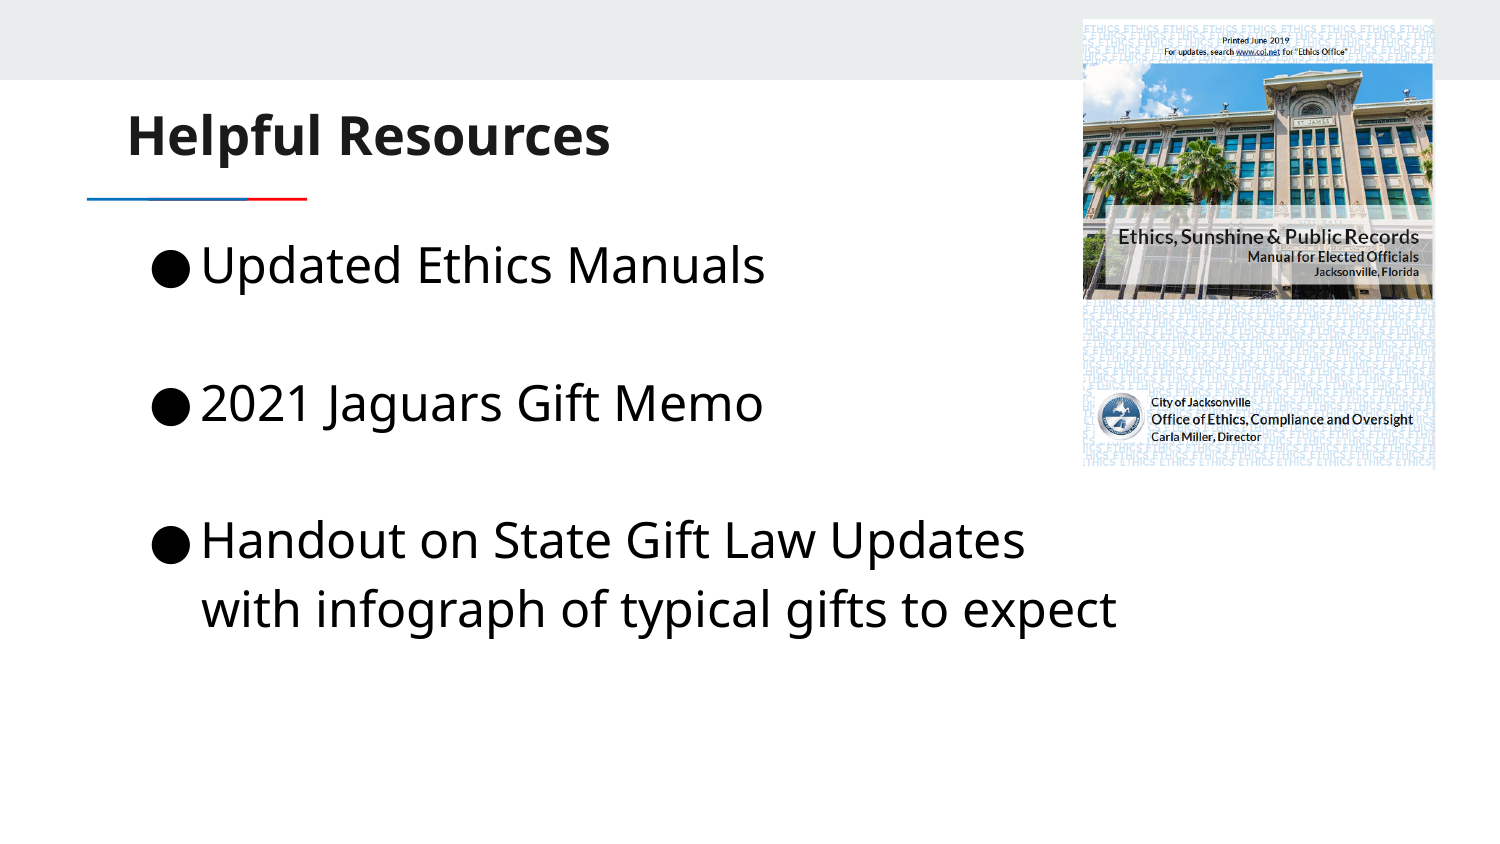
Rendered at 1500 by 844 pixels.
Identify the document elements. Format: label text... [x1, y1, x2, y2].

title Helpful Resources [111, 85, 1077, 174]
text_box Updated Ethics Manuals 2021 Jaguars Gift Memo Handout on State Gift Law Updates with infograph of typical gifts to expect [110, 209, 1406, 844]
picture [1082, 19, 1436, 470]
